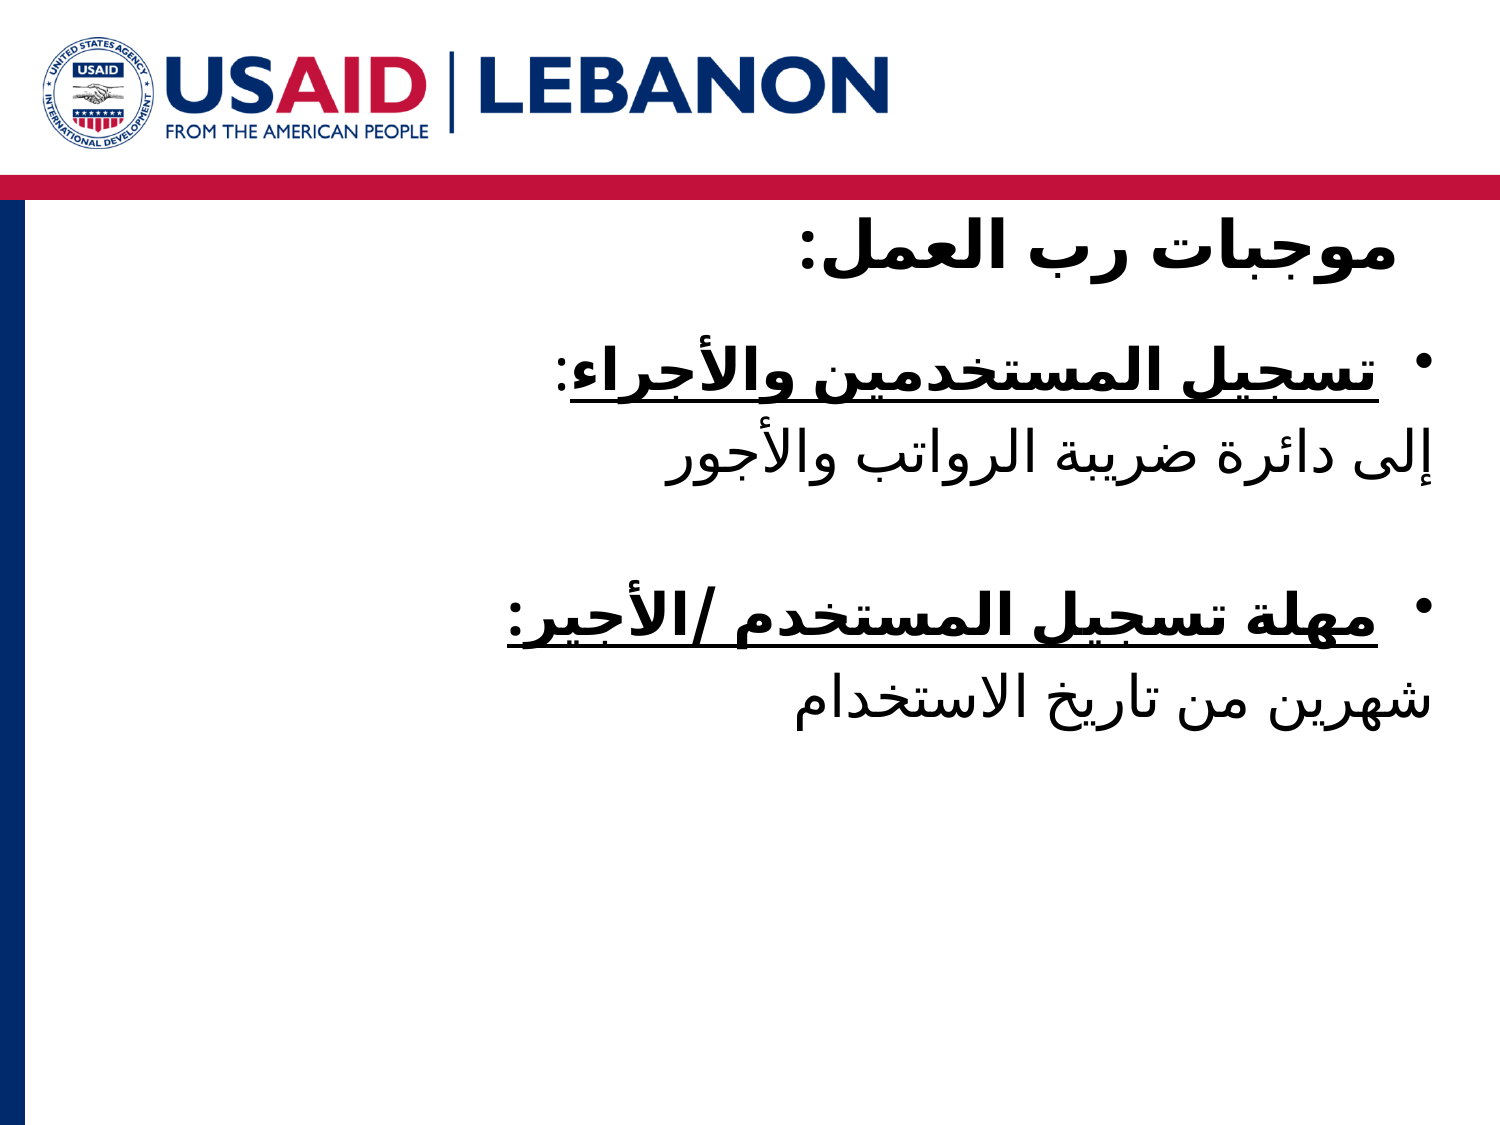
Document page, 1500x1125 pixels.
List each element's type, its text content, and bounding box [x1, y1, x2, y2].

picture [42, 37, 888, 149]
list تسجيل المستخدمين والأجراء: إلى دائرة ضريبة الرواتب والأجور مهلة تسجيل المستخدم /الأجير: شهرين من تاريخ الاستخدام [99, 324, 1450, 1068]
title موجبات رب العمل: [64, 194, 1415, 382]
